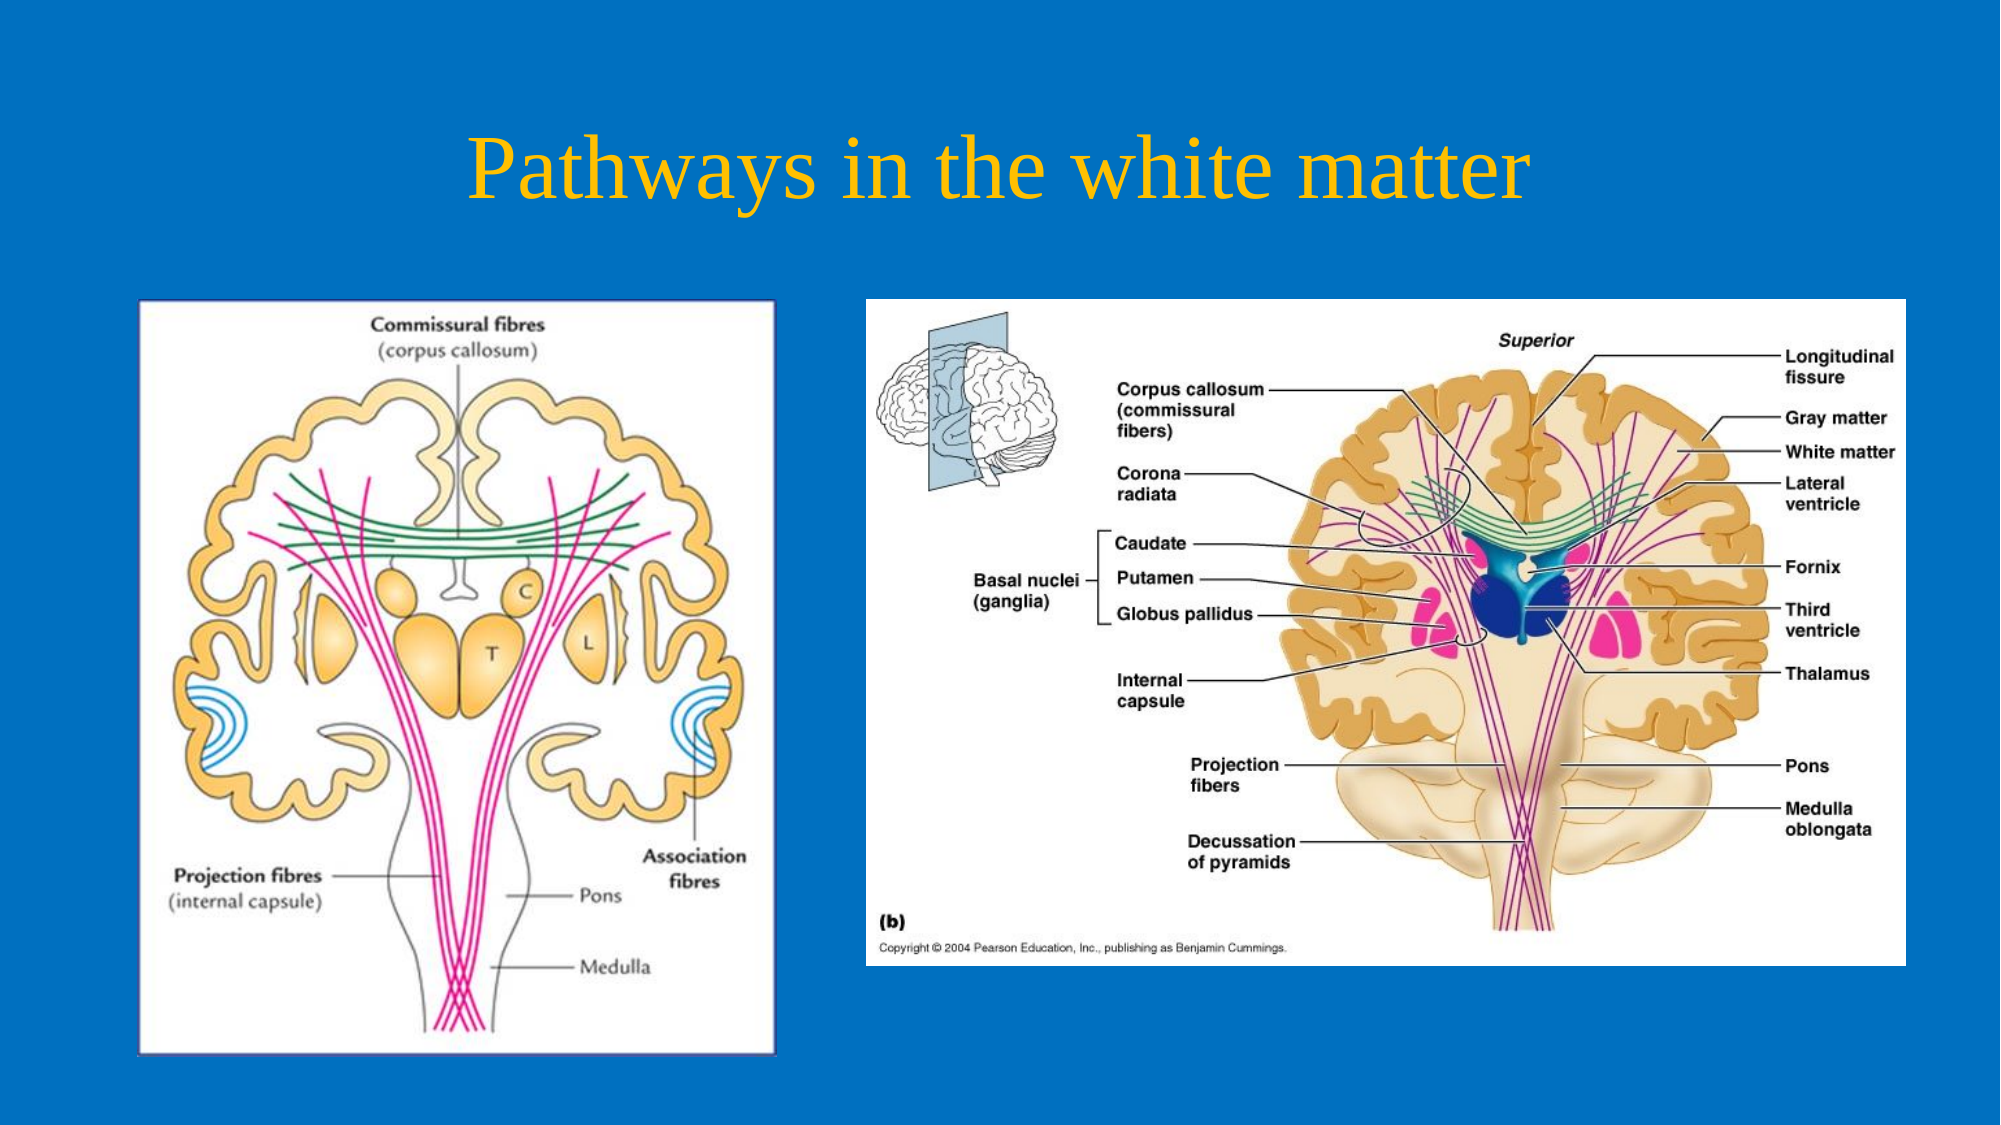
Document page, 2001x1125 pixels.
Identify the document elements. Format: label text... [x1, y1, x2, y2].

picture [137, 299, 777, 1057]
picture [866, 299, 1906, 966]
title Pathways in the white matter [137, 59, 1863, 278]
